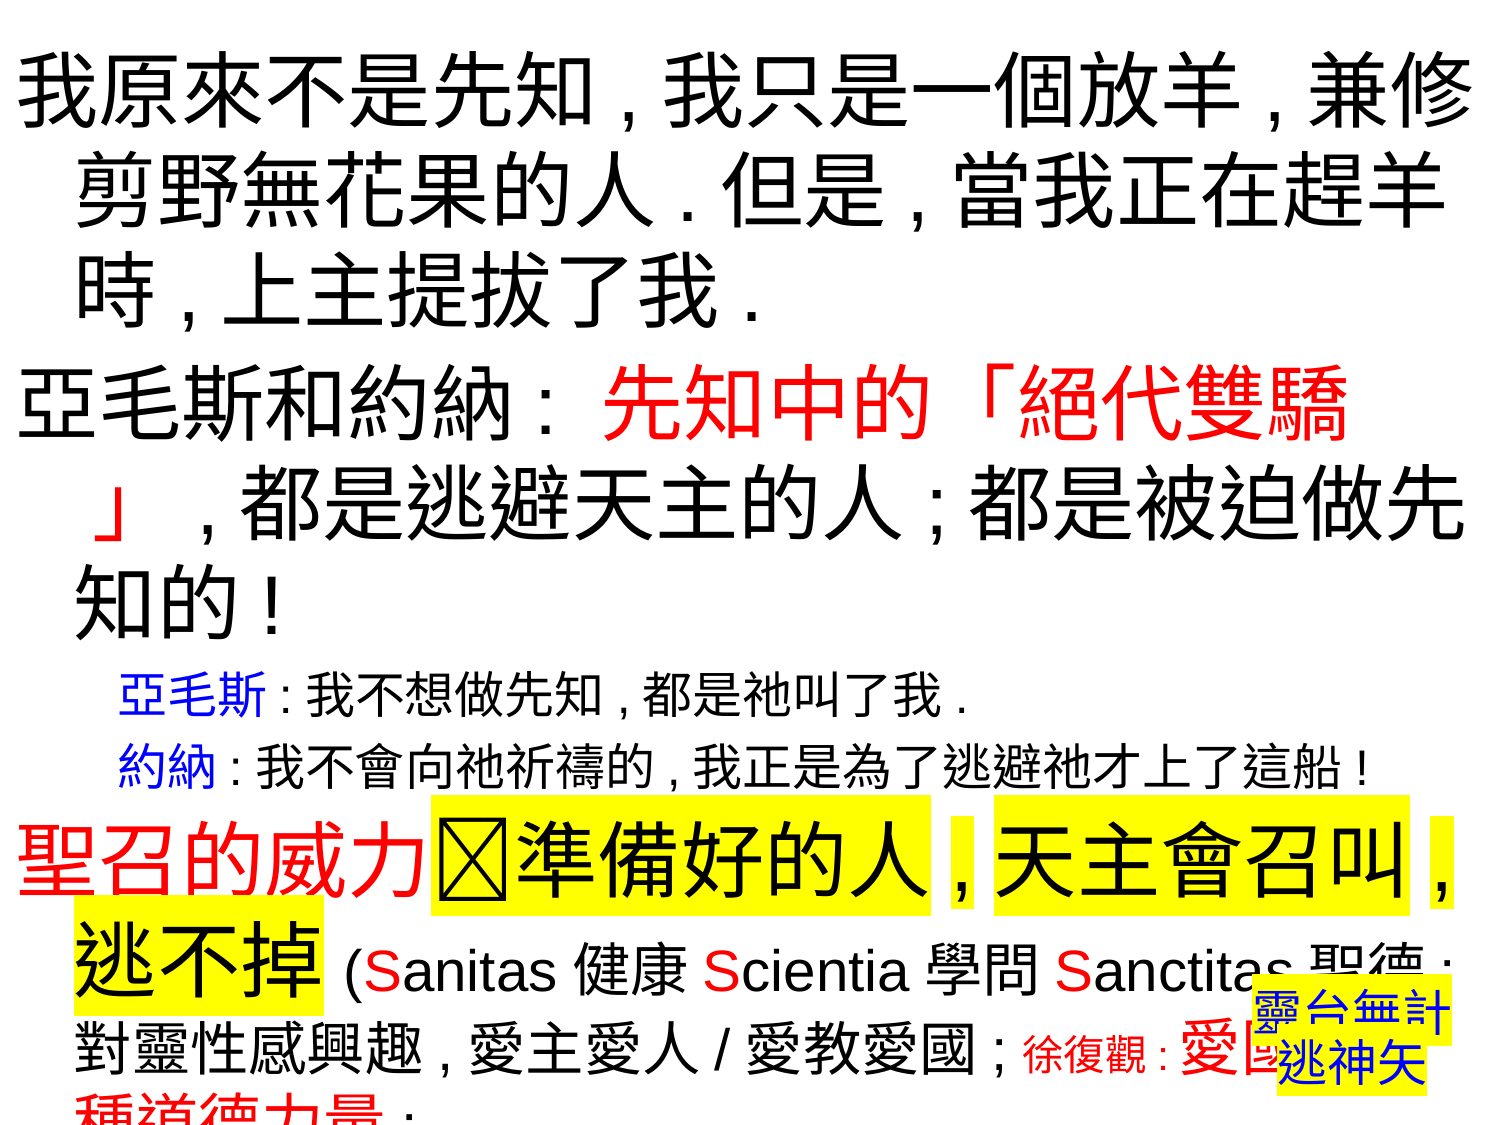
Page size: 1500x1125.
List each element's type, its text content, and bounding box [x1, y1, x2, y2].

subtitle 我原來不是先知,我只是一個放羊,兼修剪野無花果的人.但是,當我正在趕羊時,上主提拔了我. 亞毛斯和約納: 先知中的「絕代雙驕 」,都是逃避天主的人;都是被迫做先知的! 亞毛斯:我不想做先知,都是祂叫了我. 約納:我不會向祂祈禱的,我正是為了逃避祂才上了這船! 聖召的威力準備好的人,天主會召叫,逃不掉(Sanitas健康Scientia學問Sanctitas聖德;對靈性感興趣,愛主愛人/愛教愛國;徐復觀:愛國是一種道德力量; (詳見CIRS HK Youtube 20240421復活期第四主日) [0, 30, 1500, 1106]
text_box 靈台無計 逃神矢 [1222, 984, 1483, 1100]
